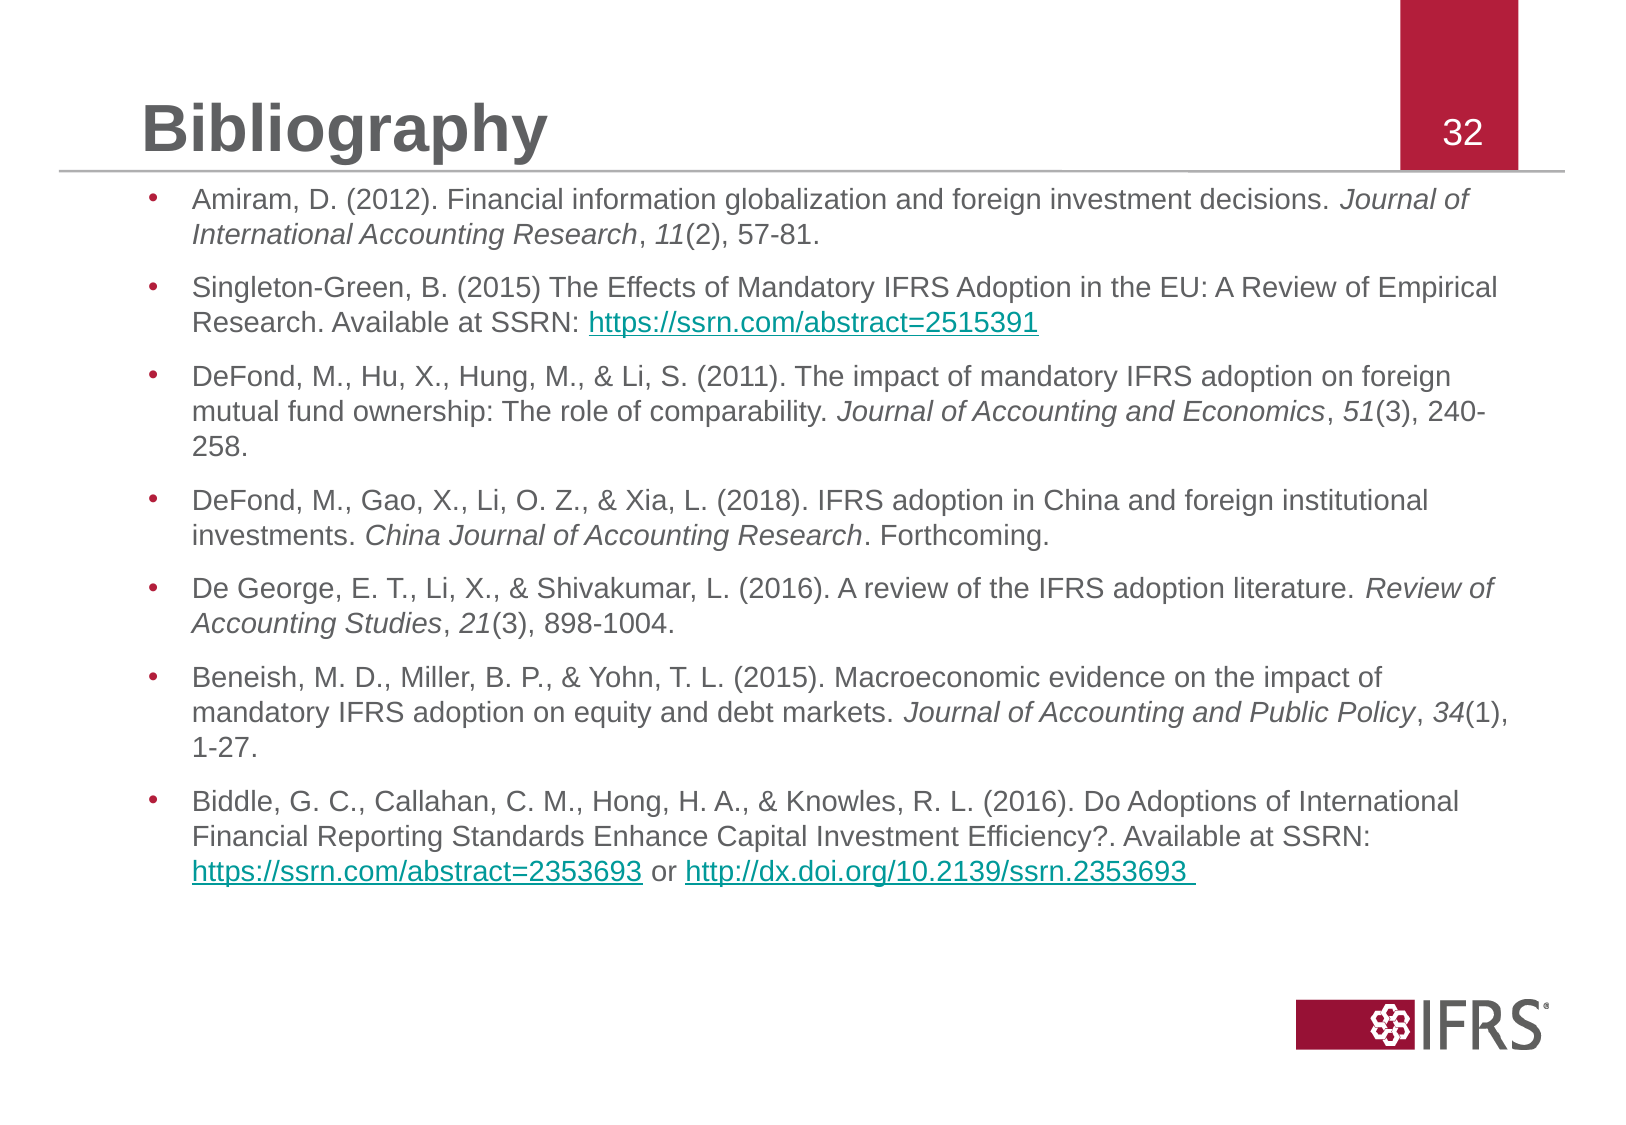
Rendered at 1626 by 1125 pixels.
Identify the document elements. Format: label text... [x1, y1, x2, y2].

title Bibliography [126, 86, 1330, 172]
picture [1296, 999, 1549, 1050]
slide_number 32 [1119, 100, 1499, 161]
list Amiram, D. (2012). Financial information globalization and foreign investment decisions. Journal of International Accounting Research, 11(2), 57-81. Singleton-Green, B. (2015) The Effects of Mandatory IFRS Adoption in the EU: A Review of Empirical Research. Available at SSRN: https://ssrn.com/abstract=2515391 DeFond, M., Hu, X., Hung, M., & Li, S. (2011). The impact of mandatory IFRS adoption on foreign mutual fund ownership: The role of comparability. Journal of Accounting and Economics, 51(3), 240-258. DeFond, M., Gao, X., Li, O. Z., & Xia, L. (2018). IFRS adoption in China and foreign institutional investments. China Journal of Accounting Research. Forthcoming. De George, E. T., Li, X., & Shivakumar, L. (2016). A review of the IFRS adoption literature. Review of Accounting Studies, 21(3), 898-1004. Beneish, M. D., Miller, B. P., & Yohn, T. L. (2015). Macroeconomic evidence on the impact of mandatory IFRS adoption on equity and debt markets. Journal of Accounting and Public Policy, 34(1), 1-27. Biddle, G. C., Callahan, C. M., Hong, H. A., & Knowles, R. L. (2016). Do Adoptions of International Financial Reporting Standards Enhance Capital Investment Efficiency?. Available at SSRN: https://ssrn.com/abstract=2353693 or http://dx.doi.org/10.2139/ssrn.2353693 [81, 172, 1544, 929]
